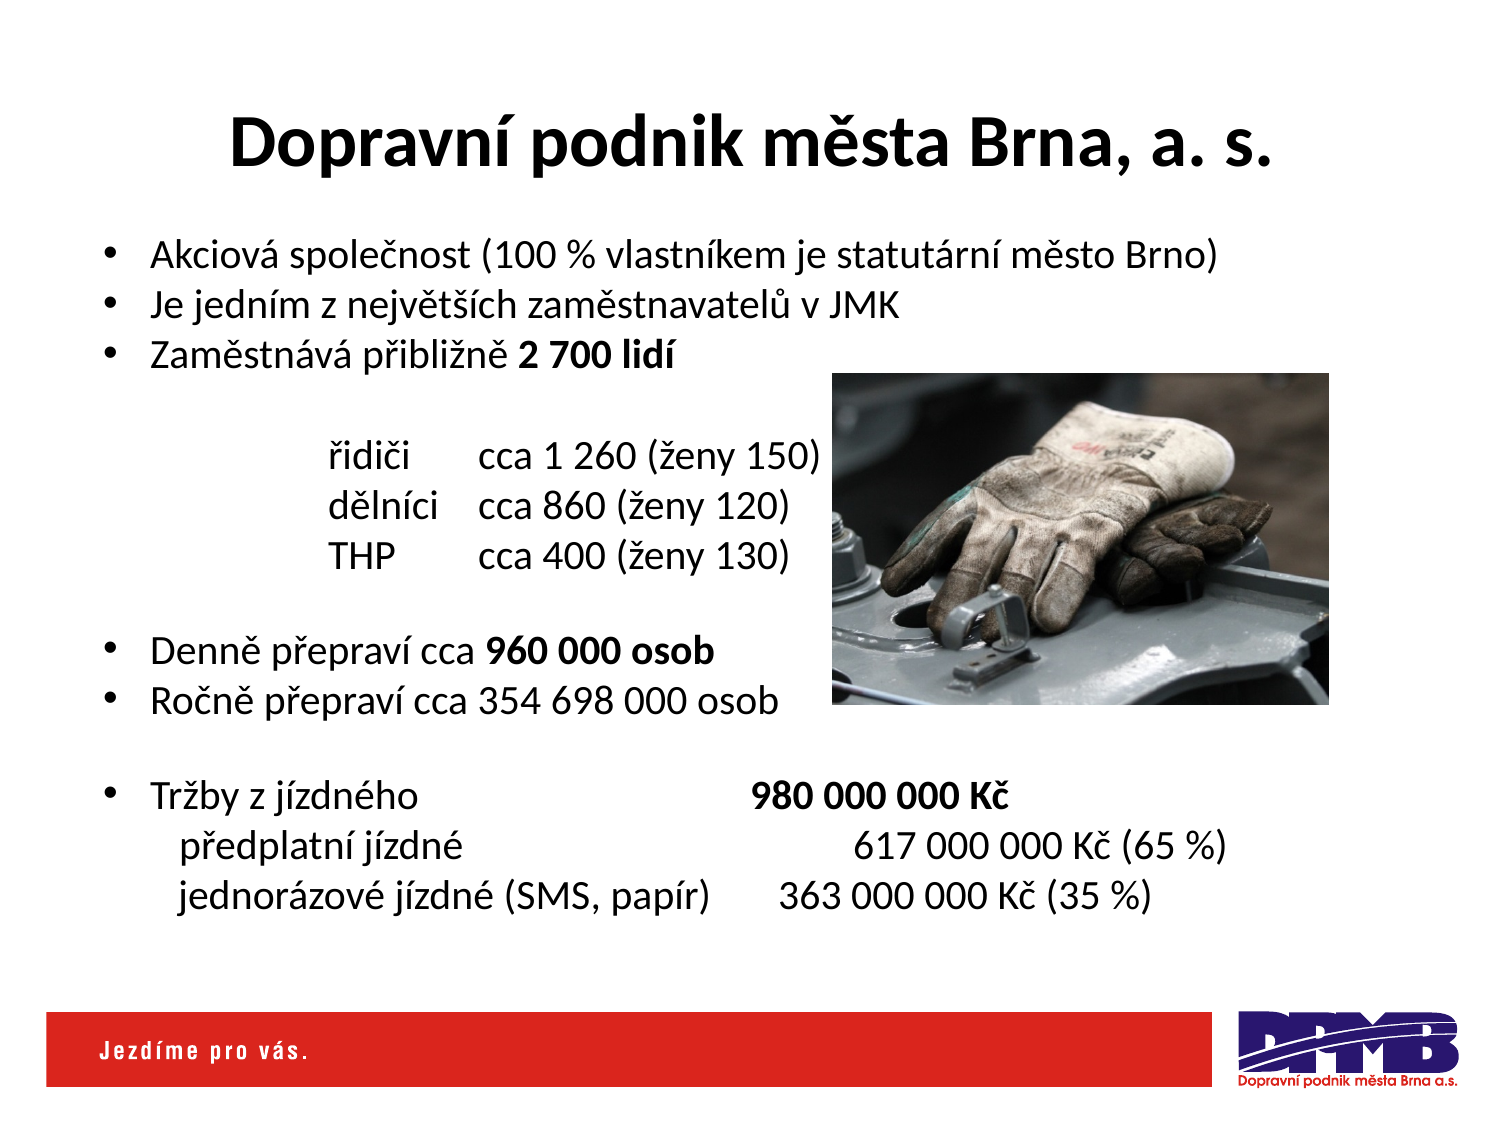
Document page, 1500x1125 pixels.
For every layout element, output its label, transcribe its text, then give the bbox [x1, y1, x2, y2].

picture [832, 373, 1330, 705]
text_box Akciová společnost (100 % vlastníkem je statutární město Brno) Je jedním z největších zaměstnavatelů v JMK Zaměstnává přibližně 2 700 lidí řidiči cca 1 260 (ženy 150) dělníci cca 860 (ženy 120) THP cca 400 (ženy 130) Denně přepraví cca 960 000 osob Ročně přepraví cca 354 698 000 osob Tržby z jízdného 980 000 000 Kč předplatní jízdné 617 000 000 Kč (65 %) jednorázové jízdné (SMS, papír) 363 000 000 Kč (35 %) [88, 219, 1329, 975]
title Dopravní podnik města Brna, a. s. [77, 42, 1428, 231]
picture [46, 1011, 1459, 1089]
